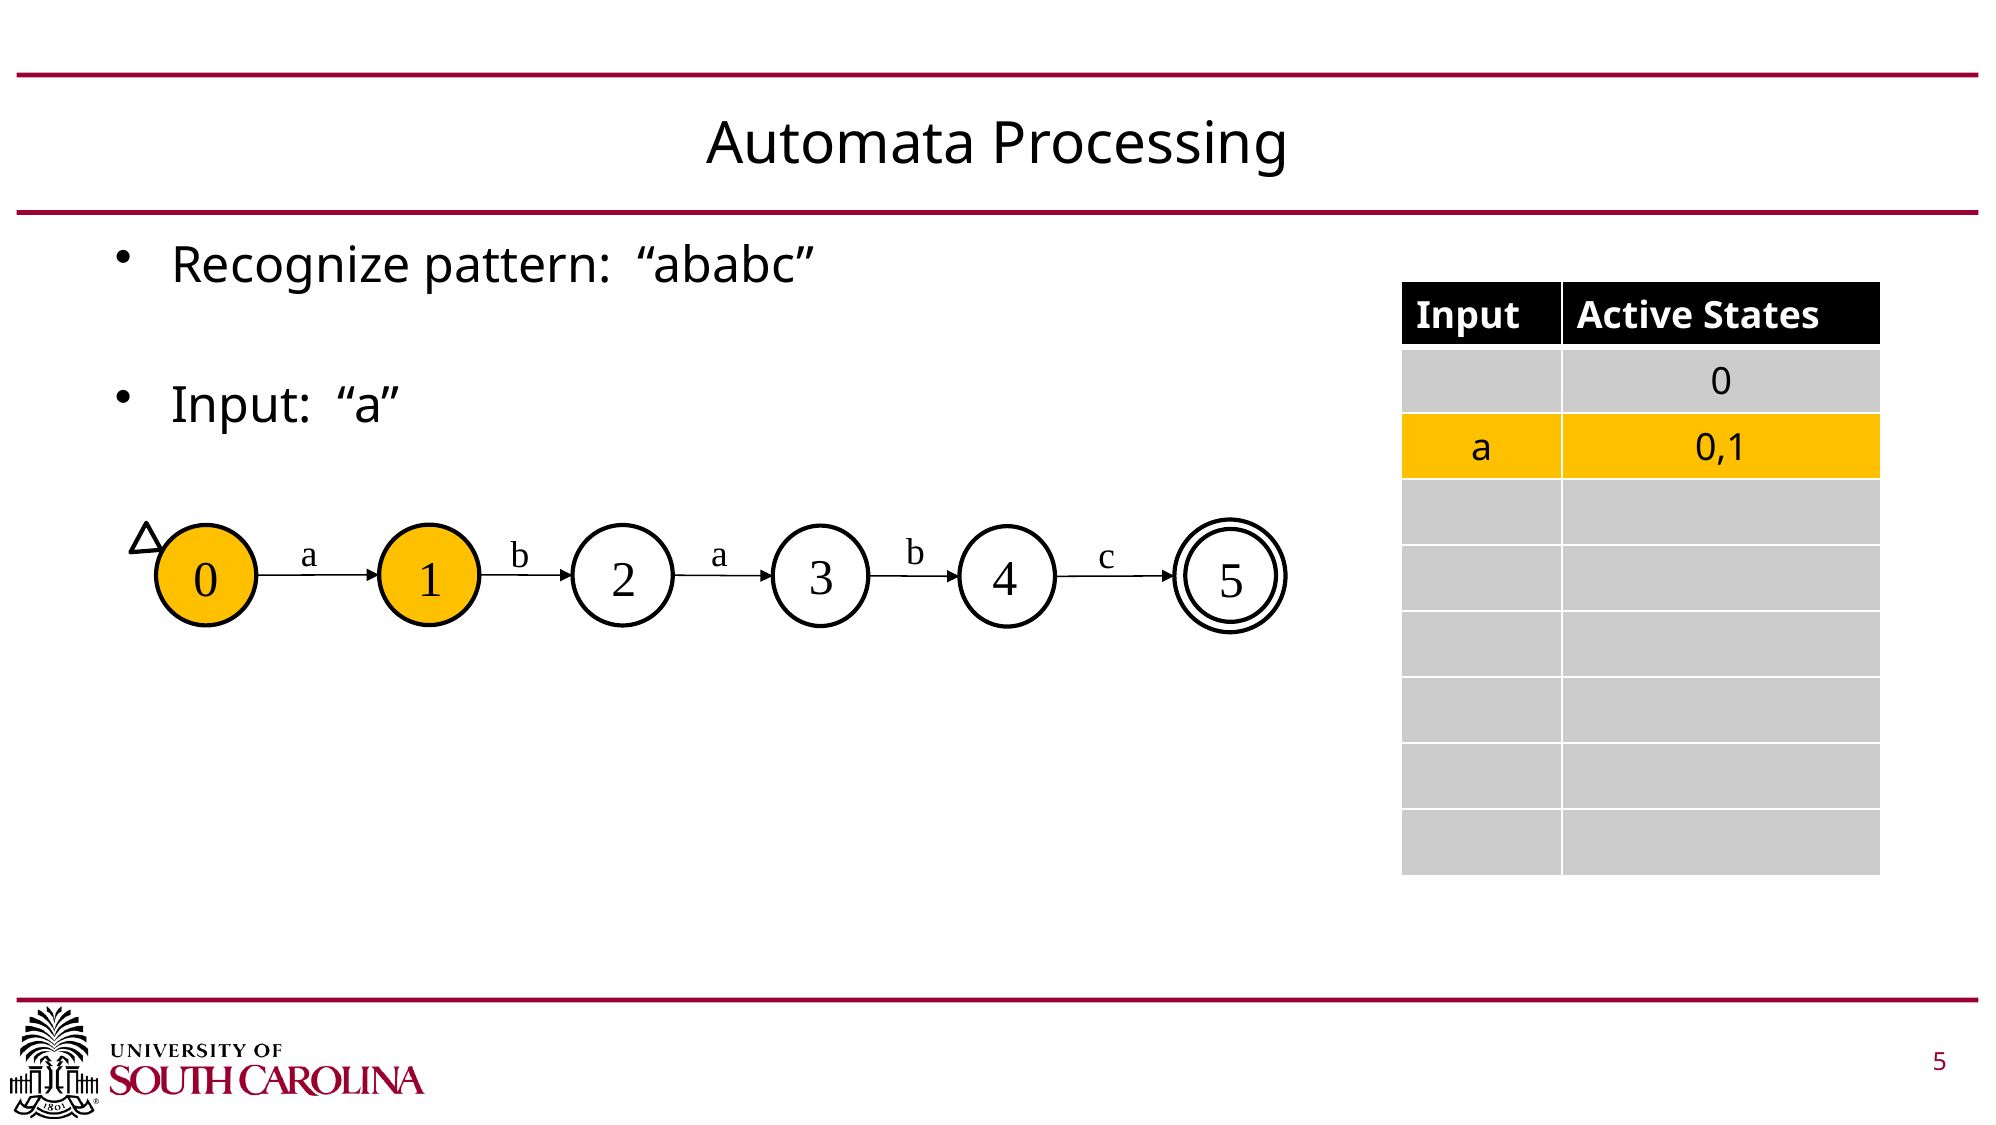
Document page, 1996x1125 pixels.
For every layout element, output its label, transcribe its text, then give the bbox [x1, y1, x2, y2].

table_cell 0,1 [1563, 414, 1880, 478]
table_header Active States [1563, 282, 1880, 344]
table_cell [1402, 678, 1561, 742]
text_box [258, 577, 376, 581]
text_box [1174, 519, 1286, 633]
table_header Input [1402, 282, 1561, 344]
table_cell [1563, 546, 1880, 610]
table_cell [1402, 480, 1561, 544]
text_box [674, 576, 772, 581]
table_cell [1402, 546, 1561, 610]
table_cell 0 [1563, 350, 1880, 412]
table_cell [1402, 744, 1561, 808]
picture [10, 1006, 425, 1119]
table_cell [1563, 810, 1880, 875]
table_cell [1563, 612, 1880, 676]
table_cell [1563, 480, 1880, 544]
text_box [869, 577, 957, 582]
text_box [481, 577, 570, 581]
table_cell [1402, 810, 1561, 875]
title Automata Processing [99, 74, 1896, 206]
list Recognize pattern: “ababc” Input: “a” [99, 224, 1896, 988]
table_cell [1402, 612, 1561, 676]
table_cell [1402, 350, 1561, 412]
text_box Input seq. 1 “abbb” Input seq. 2 “bbb” Input seq. 3 “bb” [1056, 521, 1289, 639]
slide_number 5 [565, 1037, 1963, 1088]
table_cell [1563, 678, 1880, 742]
table_cell a [1402, 414, 1561, 478]
table_cell [1563, 744, 1880, 808]
